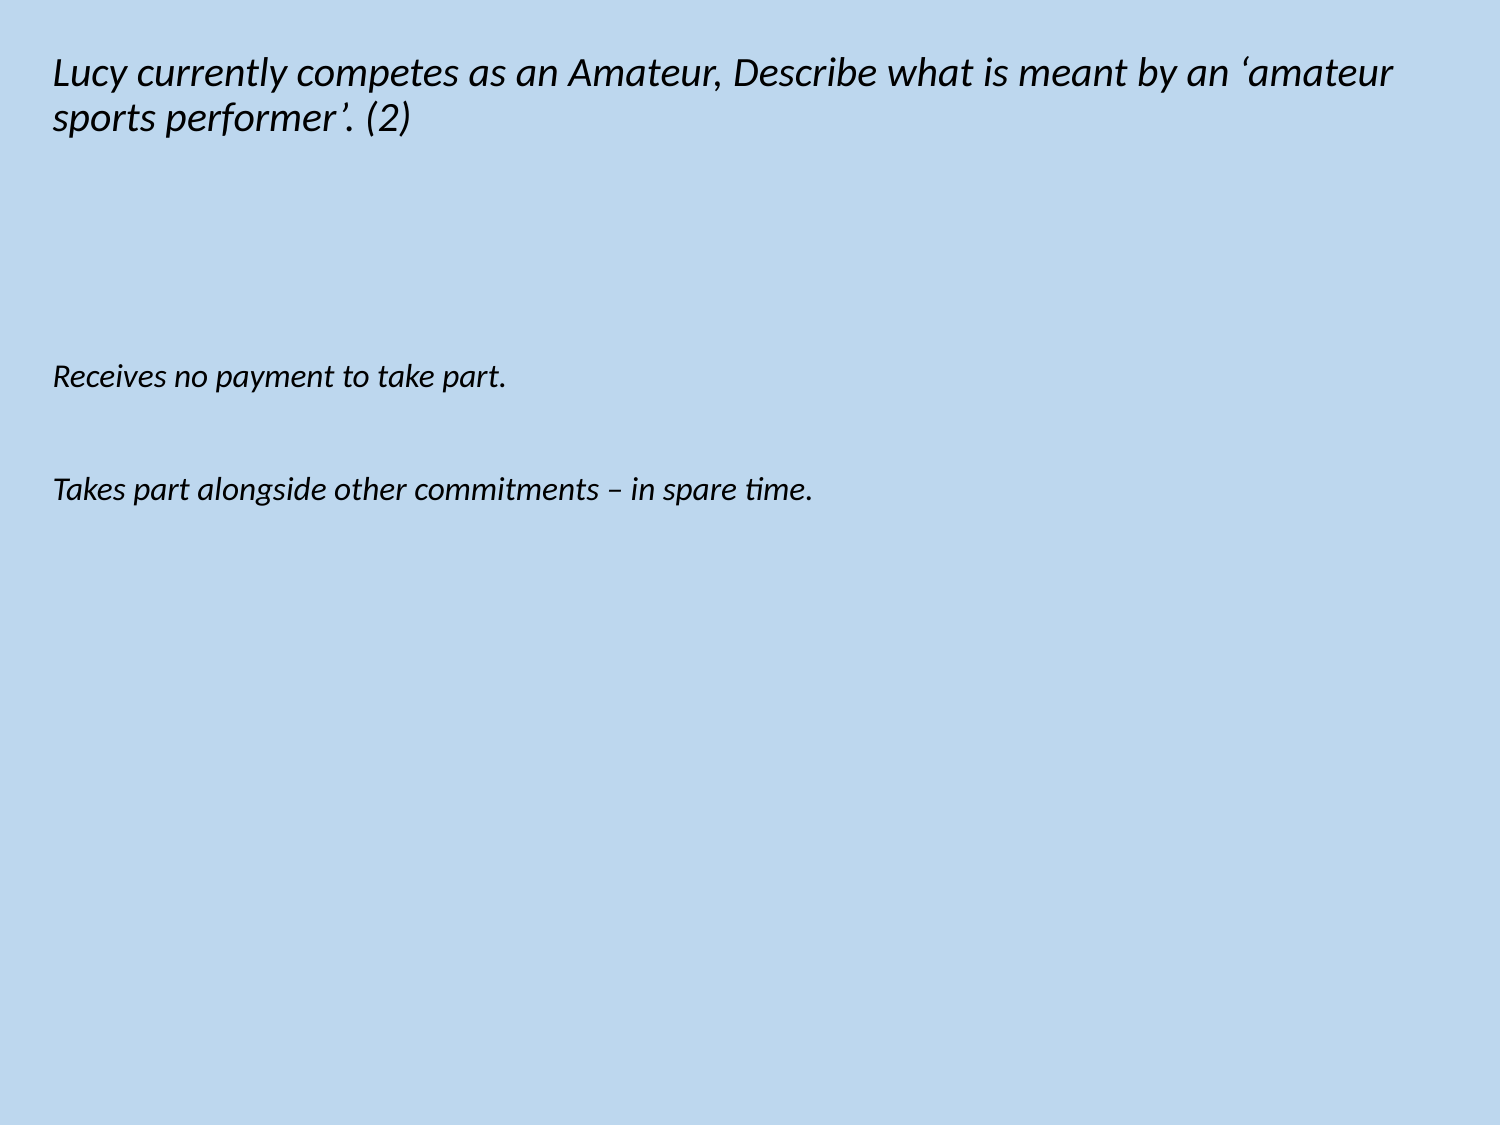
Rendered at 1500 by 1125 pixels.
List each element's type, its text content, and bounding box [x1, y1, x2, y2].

list Lucy currently competes as an Amateur, Describe what is meant by an ‘amateur sports performer’. (2) Receives no payment to take part. Takes part alongside other commitments – in spare time. [37, 42, 1460, 1085]
